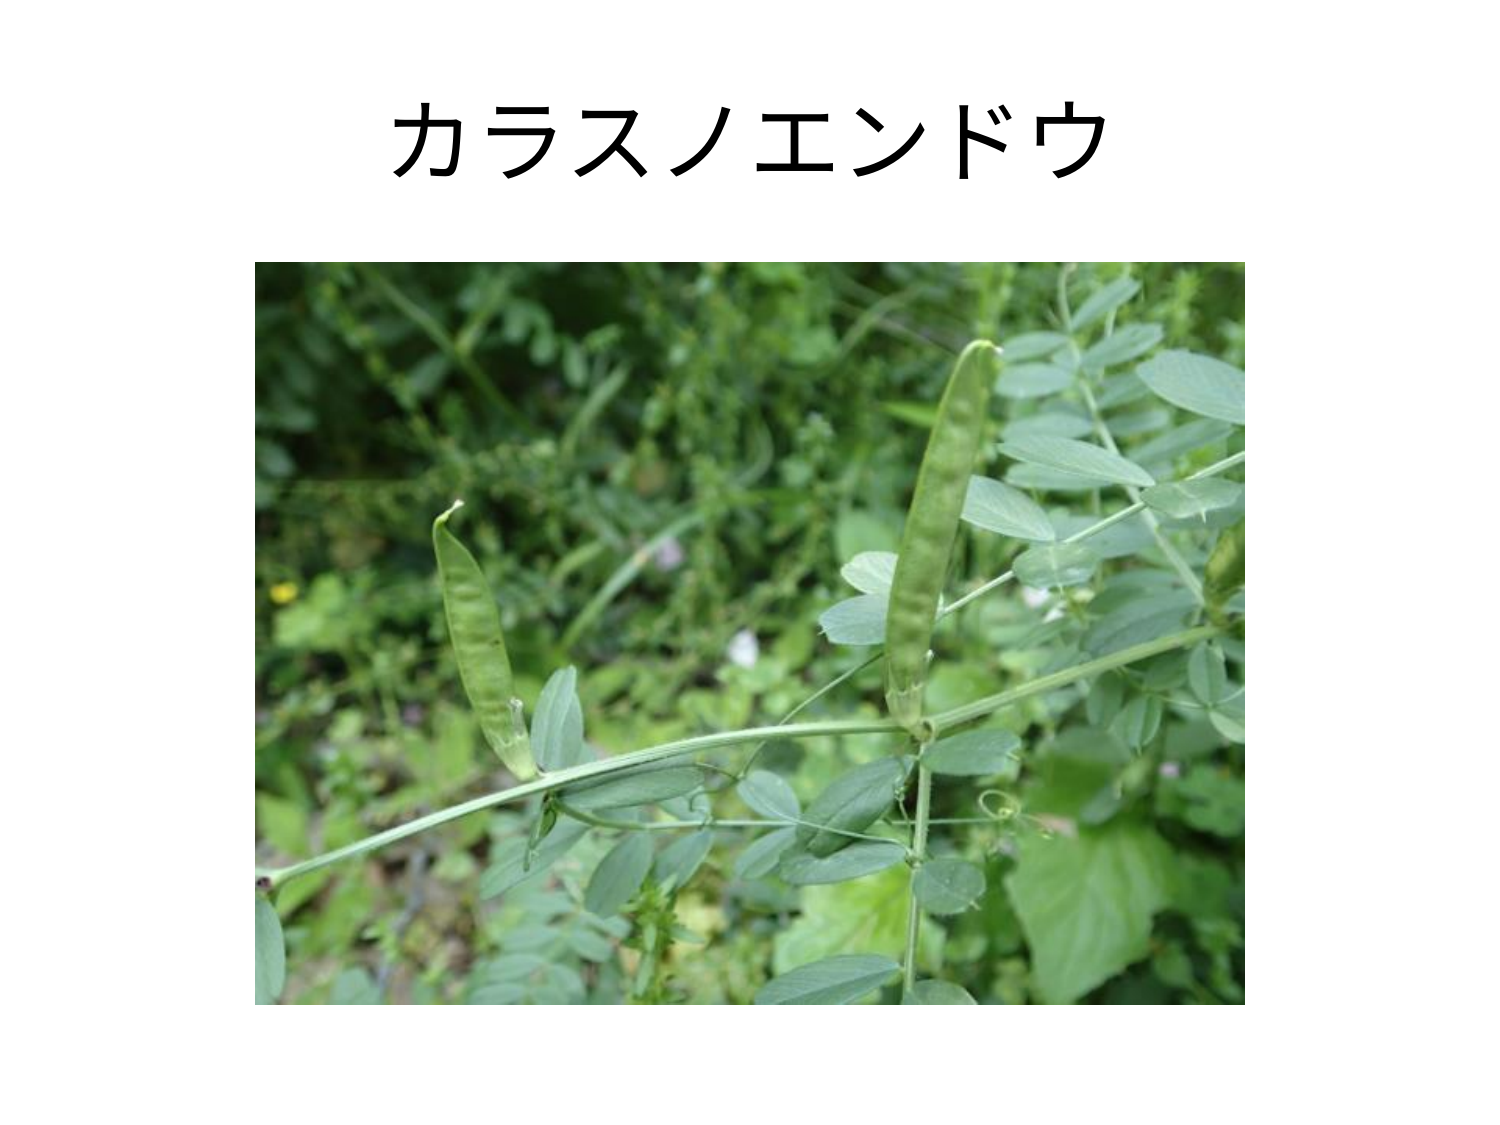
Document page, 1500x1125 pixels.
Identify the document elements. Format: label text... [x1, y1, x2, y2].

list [254, 262, 1246, 1006]
title カラスノエンドウ [75, 45, 1425, 233]
